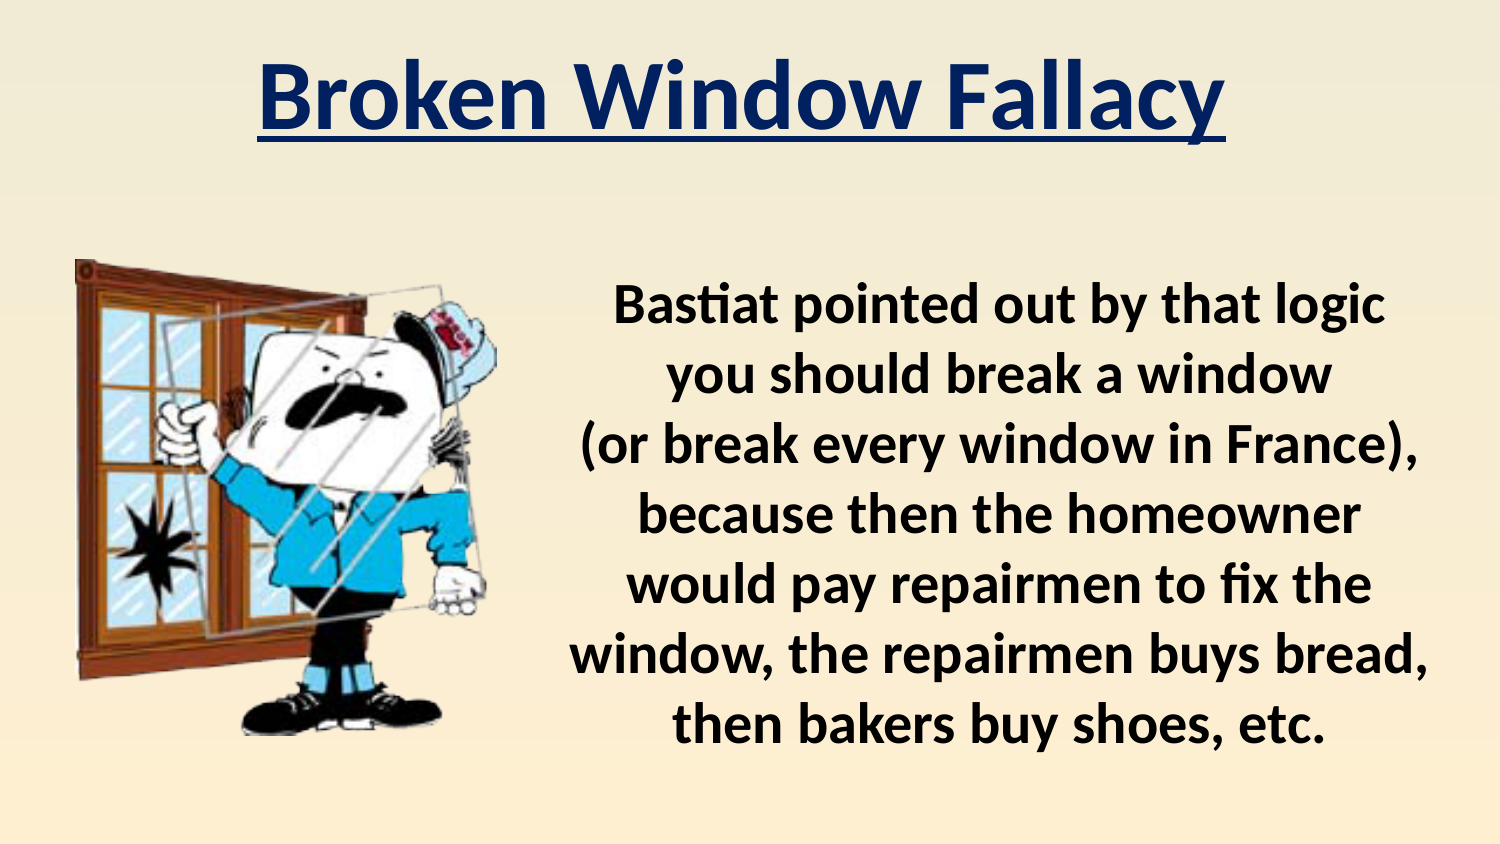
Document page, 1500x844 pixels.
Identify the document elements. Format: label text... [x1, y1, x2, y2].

text_box Broken Window Fallacy [242, 21, 1242, 157]
text_box Bastiat pointed out by that logic you should break a window (or break every window in France), because then the homeowner would pay repairmen to fix the window, the repairmen buys bread, then bakers buy shoes, etc. [549, 257, 1450, 763]
picture [74, 259, 498, 736]
